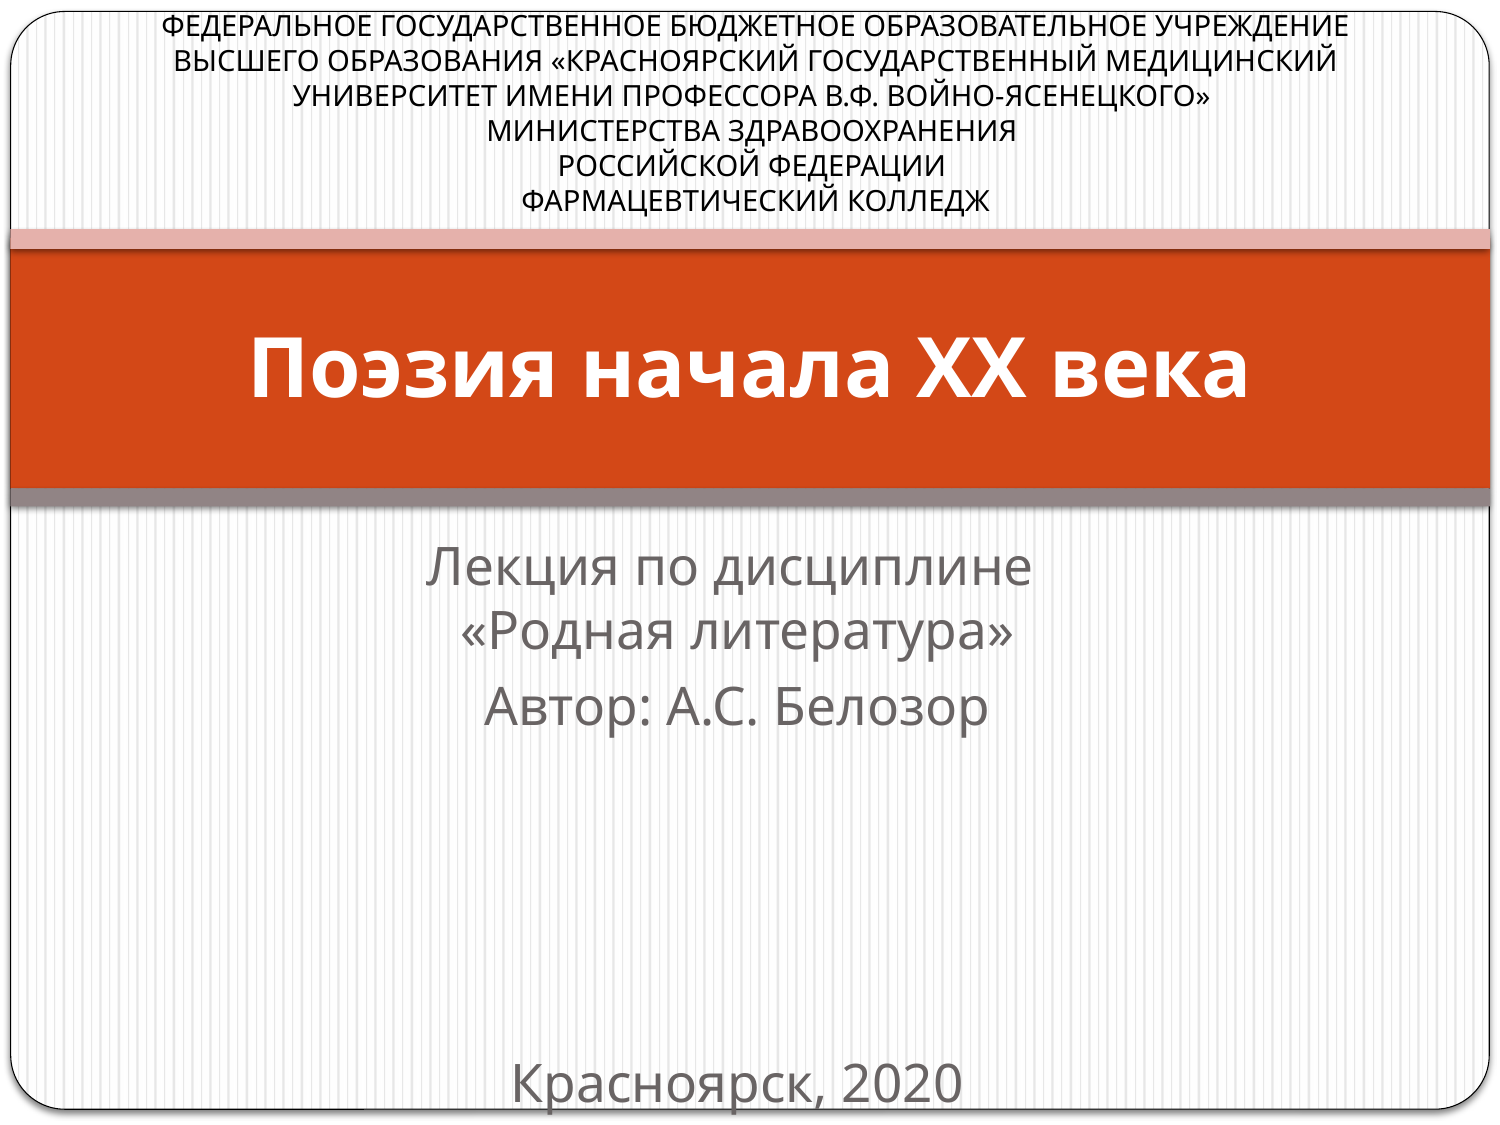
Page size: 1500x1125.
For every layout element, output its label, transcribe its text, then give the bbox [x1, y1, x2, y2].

title Поэзия начала XX века [75, 247, 1425, 489]
text_box ФЕДЕРАЛЬНОЕ ГОСУДАРСТВЕННОЕ БЮДЖЕТНОЕ ОБРАЗОВАТЕЛЬНОЕ УЧРЕЖДЕНИЕ ВЫСШЕГО ОБРАЗОВАНИЯ «КРАСНОЯРСКИЙ ГОСУДАРСТВЕННЫЙ МЕДИЦИНСКИЙ УНИВЕРСИТЕТ ИМЕНИ ПРОФЕССОРА В.Ф. ВОЙНО-ЯСЕНЕЦКОГО» МИНИСТЕРСТВА ЗДРАВООХРАНЕНИЯ РОССИЙСКОЙ ФЕДЕРАЦИИ ФАРМАЦЕВТИЧЕСКИЙ КОЛЛЕДЖ [93, 0, 1418, 225]
subtitle Лекция по дисциплине «Родная литература» Автор: А.С. Белозор Красноярск, 2020 [212, 525, 1263, 1125]
